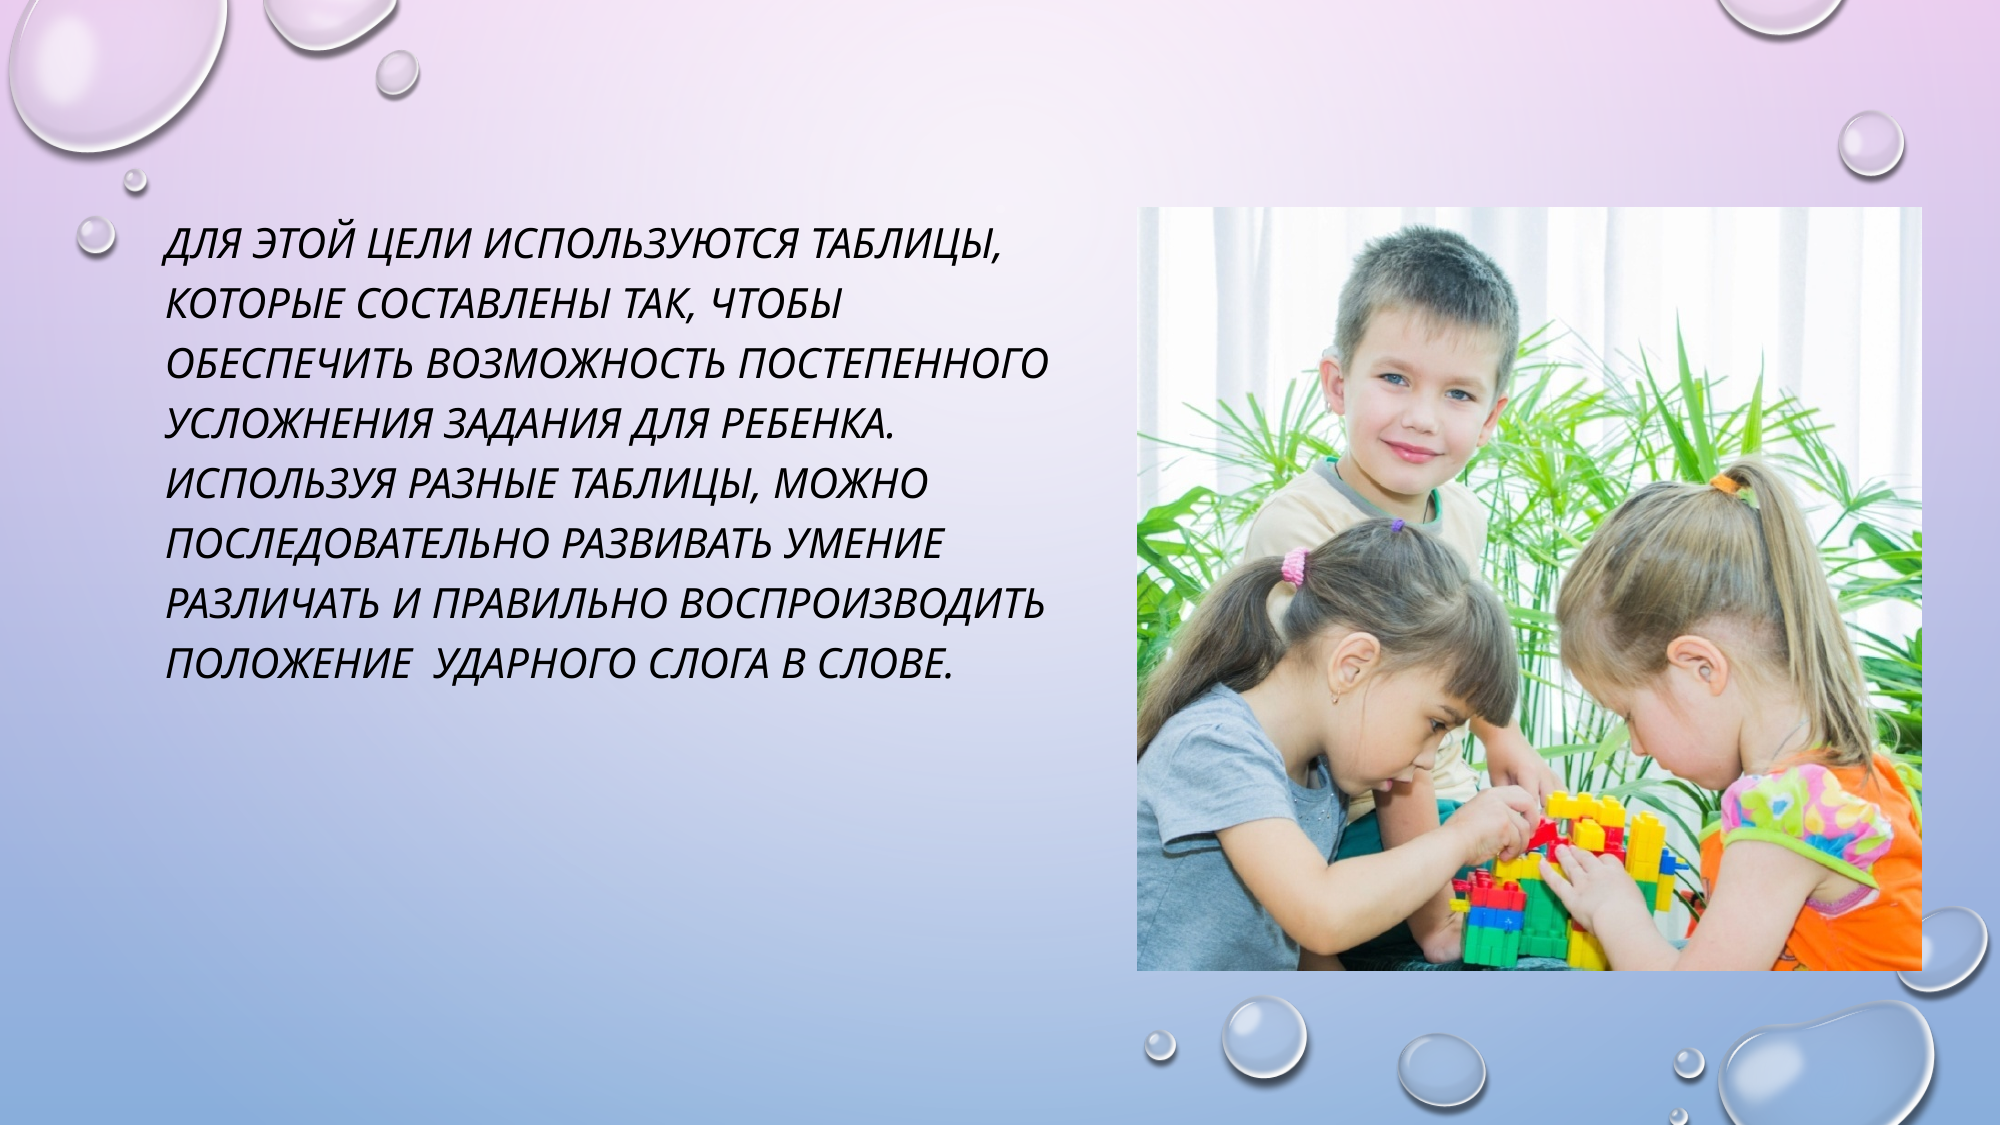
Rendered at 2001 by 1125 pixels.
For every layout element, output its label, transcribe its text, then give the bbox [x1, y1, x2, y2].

list Для этой цели используются таблицы, которые составлены так, чтобы обеспечить возможность постепенного усложнения задания для ребенка. Используя разные таблицы, можно последовательно развивать умение различать и правильно воспроизводить положение ударного слога в слове. [149, 199, 1078, 950]
picture [0, 0, 2000, 1125]
